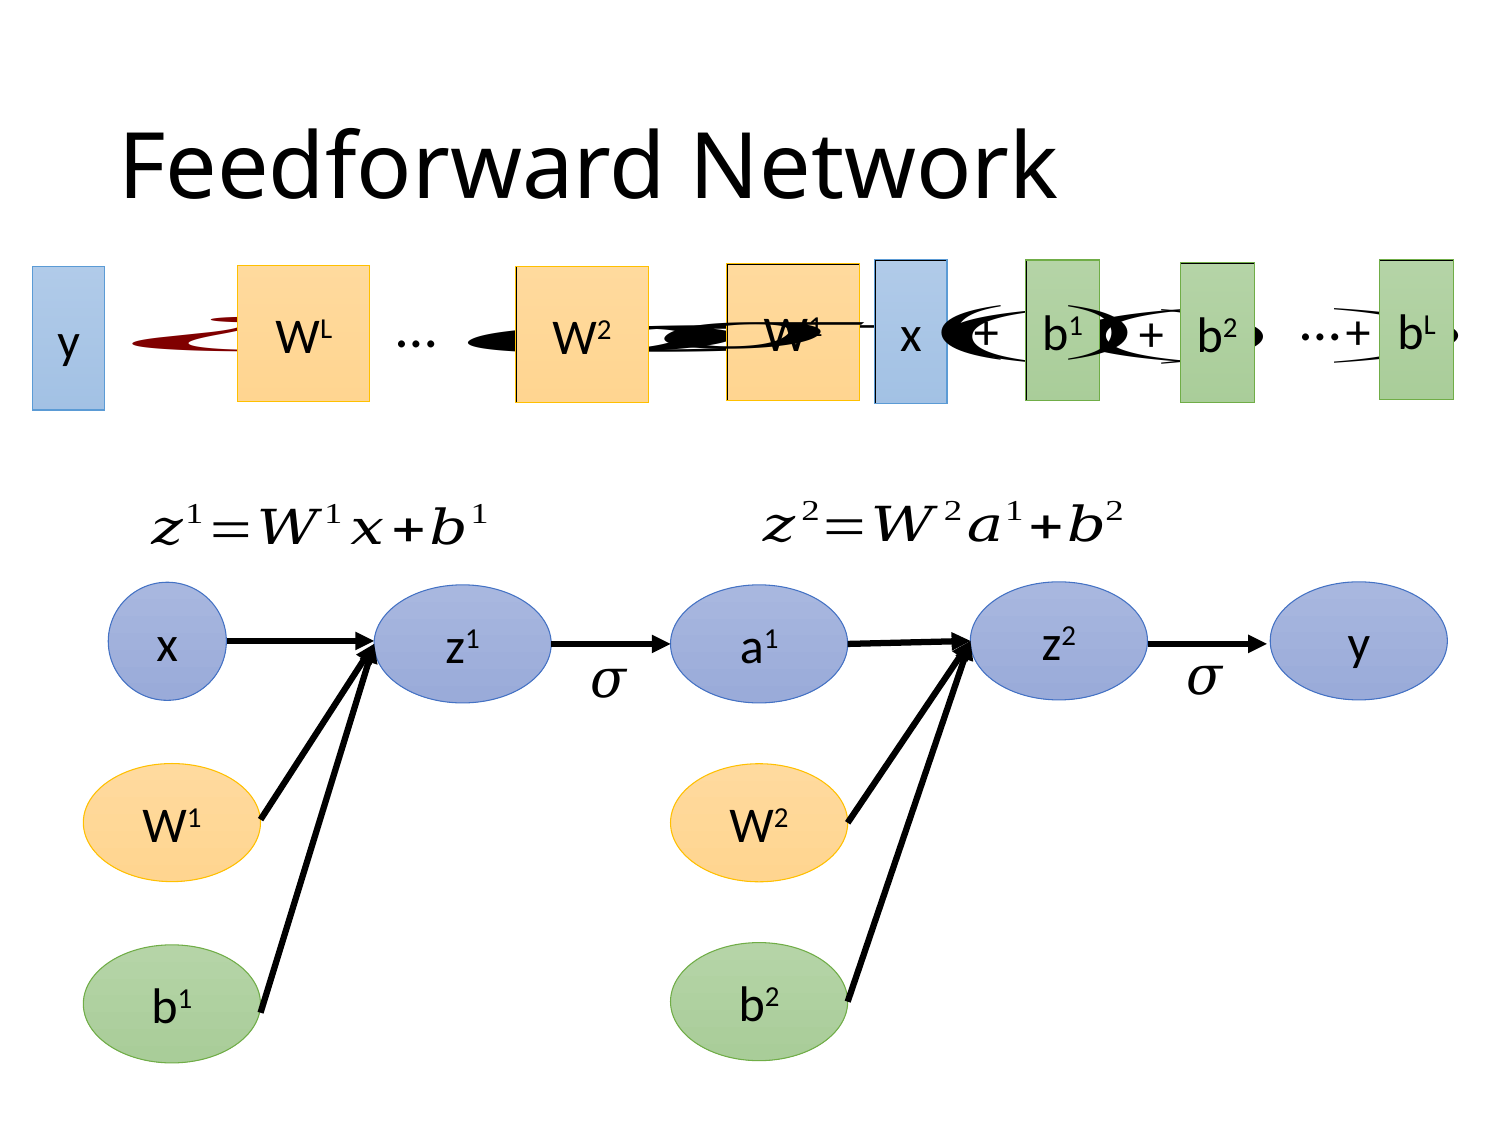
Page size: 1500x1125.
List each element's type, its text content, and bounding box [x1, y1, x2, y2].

text_box x [874, 259, 948, 404]
text_box b2 [1180, 262, 1255, 403]
text_box b1 [82, 944, 260, 1064]
text_box y [1269, 581, 1448, 701]
text_box + [1121, 293, 1182, 369]
text_box W1 [726, 324, 789, 346]
text_box b2 [669, 942, 849, 1062]
text_box z2 [969, 581, 1149, 701]
text_box a1 [670, 584, 849, 704]
text_box W1 [726, 263, 860, 323]
text_box W2 [515, 266, 649, 403]
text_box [847, 640, 971, 1002]
text_box y [32, 266, 105, 411]
title Feedforward Network [103, 59, 1397, 278]
text_box z1 [373, 584, 552, 704]
text_box W2 [669, 763, 847, 883]
text_box x [107, 581, 227, 701]
text_box + [956, 291, 1016, 367]
text_box W1 [82, 762, 260, 883]
text_box W1 [726, 325, 860, 401]
text_box + [1328, 292, 1388, 368]
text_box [260, 643, 374, 1013]
text_box bL [1379, 259, 1454, 400]
text_box WL [237, 265, 370, 402]
text_box b1 [1025, 259, 1100, 401]
text_box … [357, 281, 476, 367]
text_box … [1261, 274, 1380, 360]
